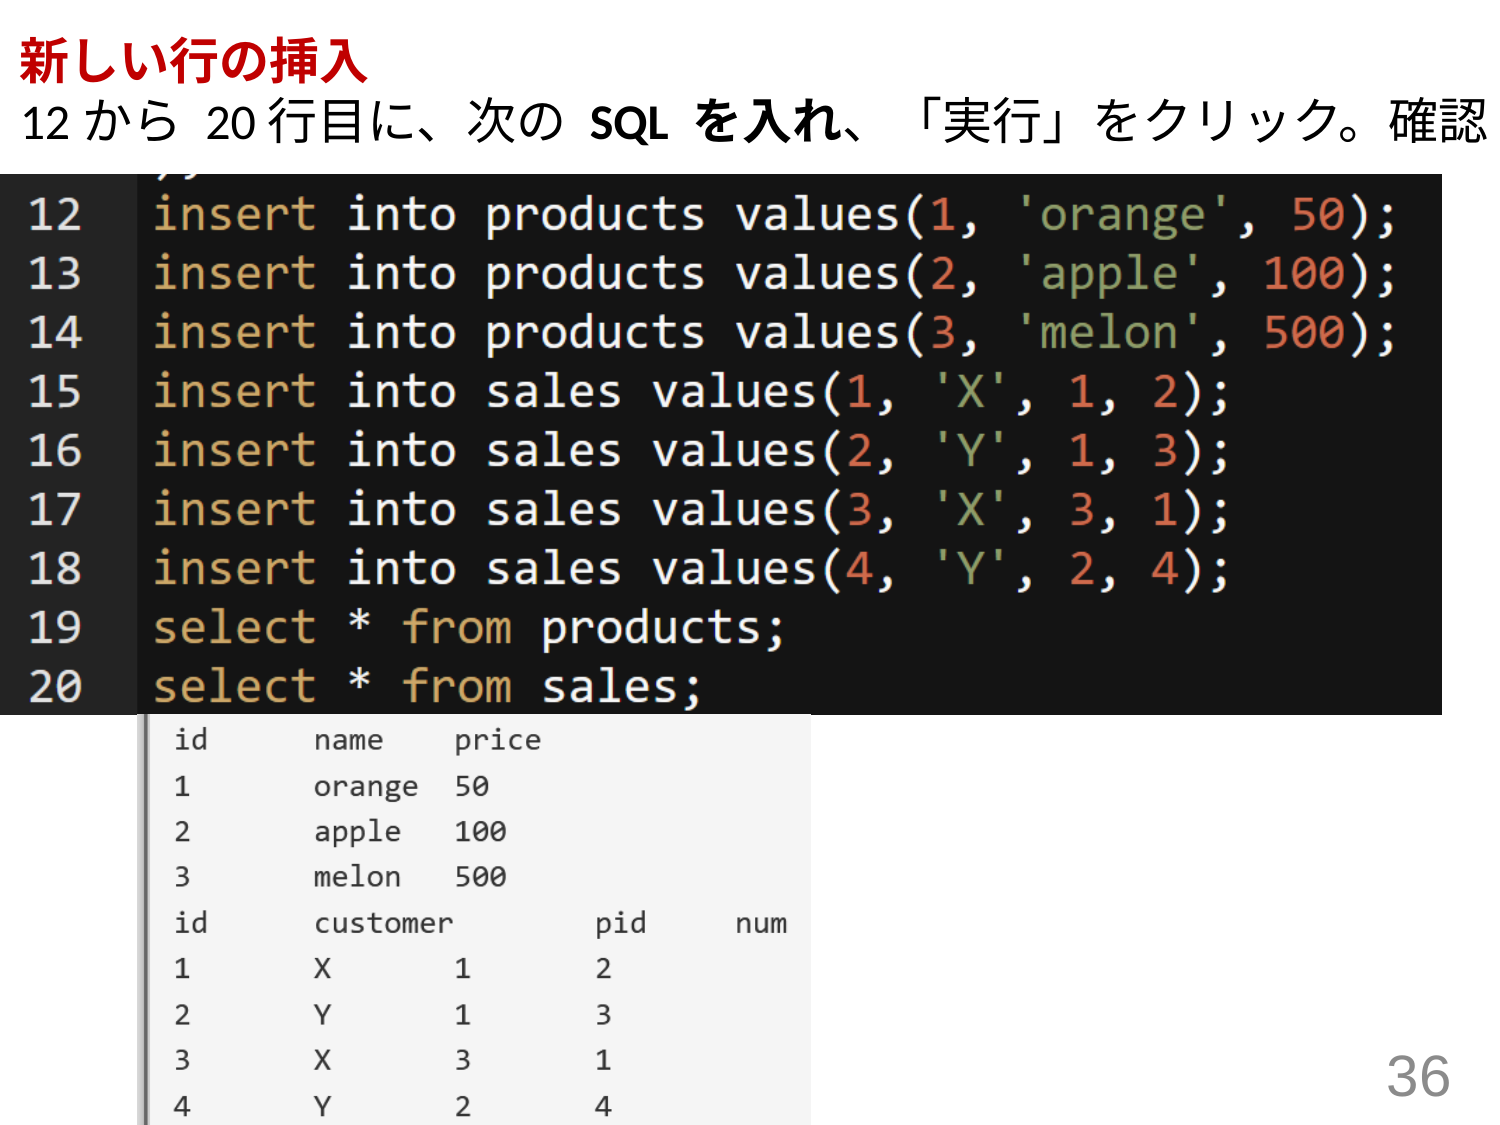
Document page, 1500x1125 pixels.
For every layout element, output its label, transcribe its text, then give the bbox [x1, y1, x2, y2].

slide_number 36 [1129, 1042, 1467, 1103]
text_box 新しい行の挿入 12から 20行目に、次の SQL を入れ、「実行」をクリック。確認 [5, 22, 1500, 208]
picture [0, 174, 1442, 1125]
